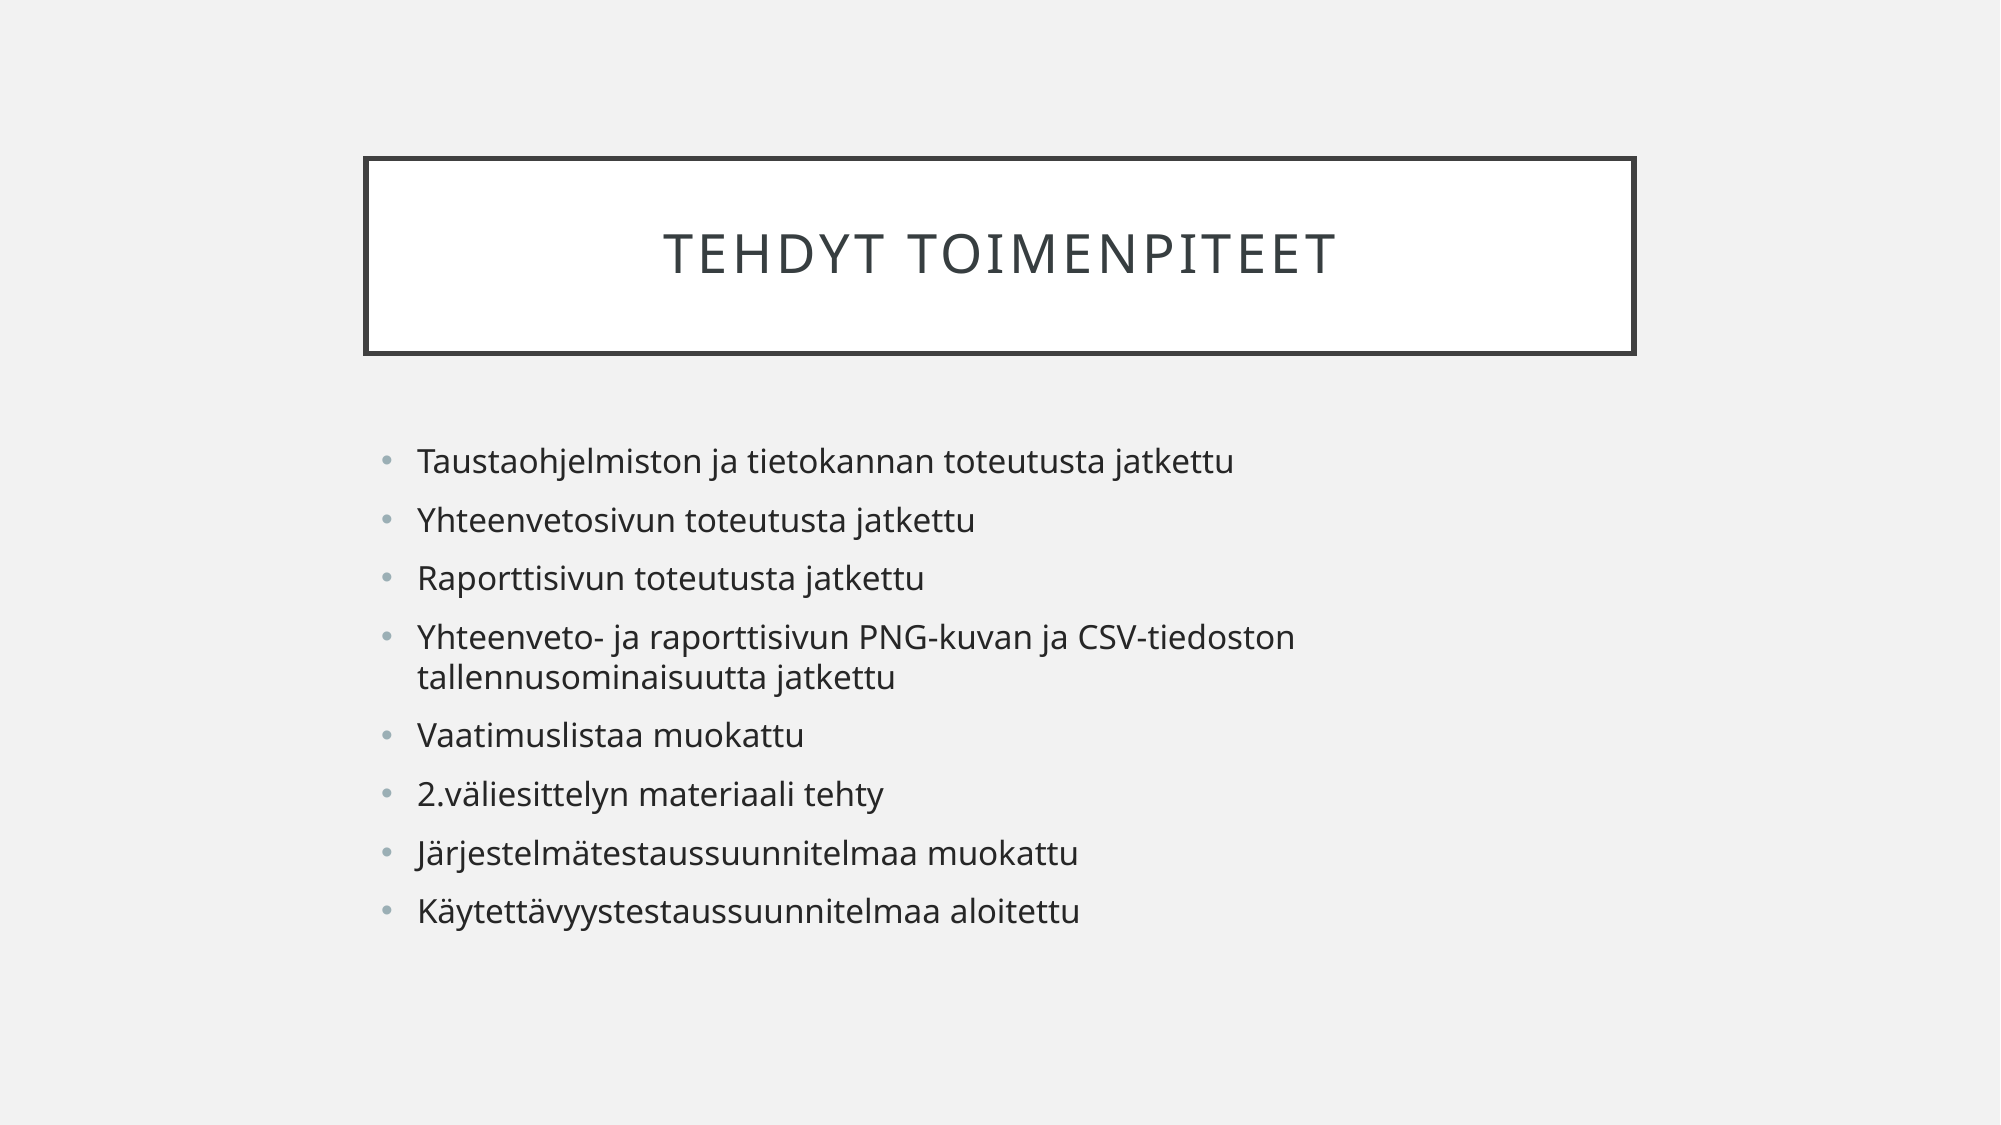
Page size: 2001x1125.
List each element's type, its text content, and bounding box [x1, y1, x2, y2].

list Taustaohjelmiston ja tietokannan toteutusta jatkettu Yhteenvetosivun toteutusta jatkettu Raporttisivun toteutusta jatkettu Yhteenveto- ja raporttisivun PNG-kuvan ja CSV-tiedoston tallennusominaisuutta jatkettu Vaatimuslistaa muokattu 2.väliesittelyn materiaali tehty Järjestelmätestaussuunnitelmaa muokattu Käytettävyystestaussuunnitelmaa aloitettu [366, 432, 1634, 942]
title Tehdyt toimenpiteet [363, 156, 1637, 356]
